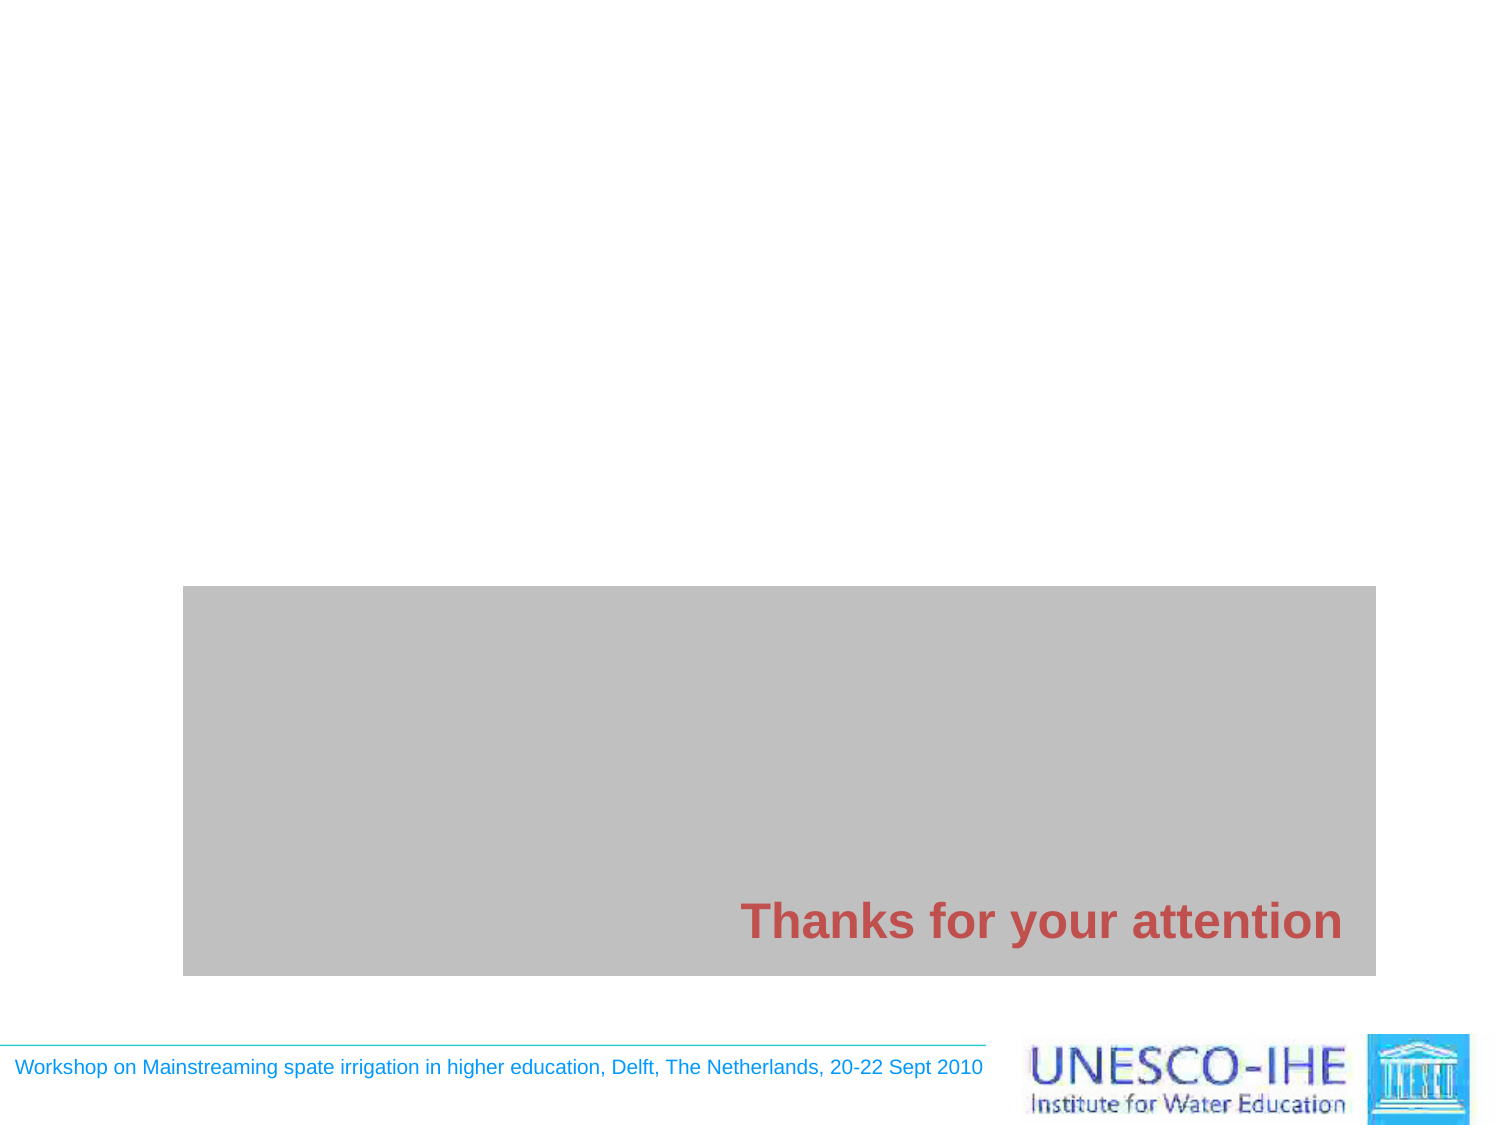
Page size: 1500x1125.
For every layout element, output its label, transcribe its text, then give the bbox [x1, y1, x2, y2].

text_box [0, 1031, 1500, 1125]
text_box Thanks for your attention [398, 881, 1500, 957]
text_box [183, 586, 1376, 976]
